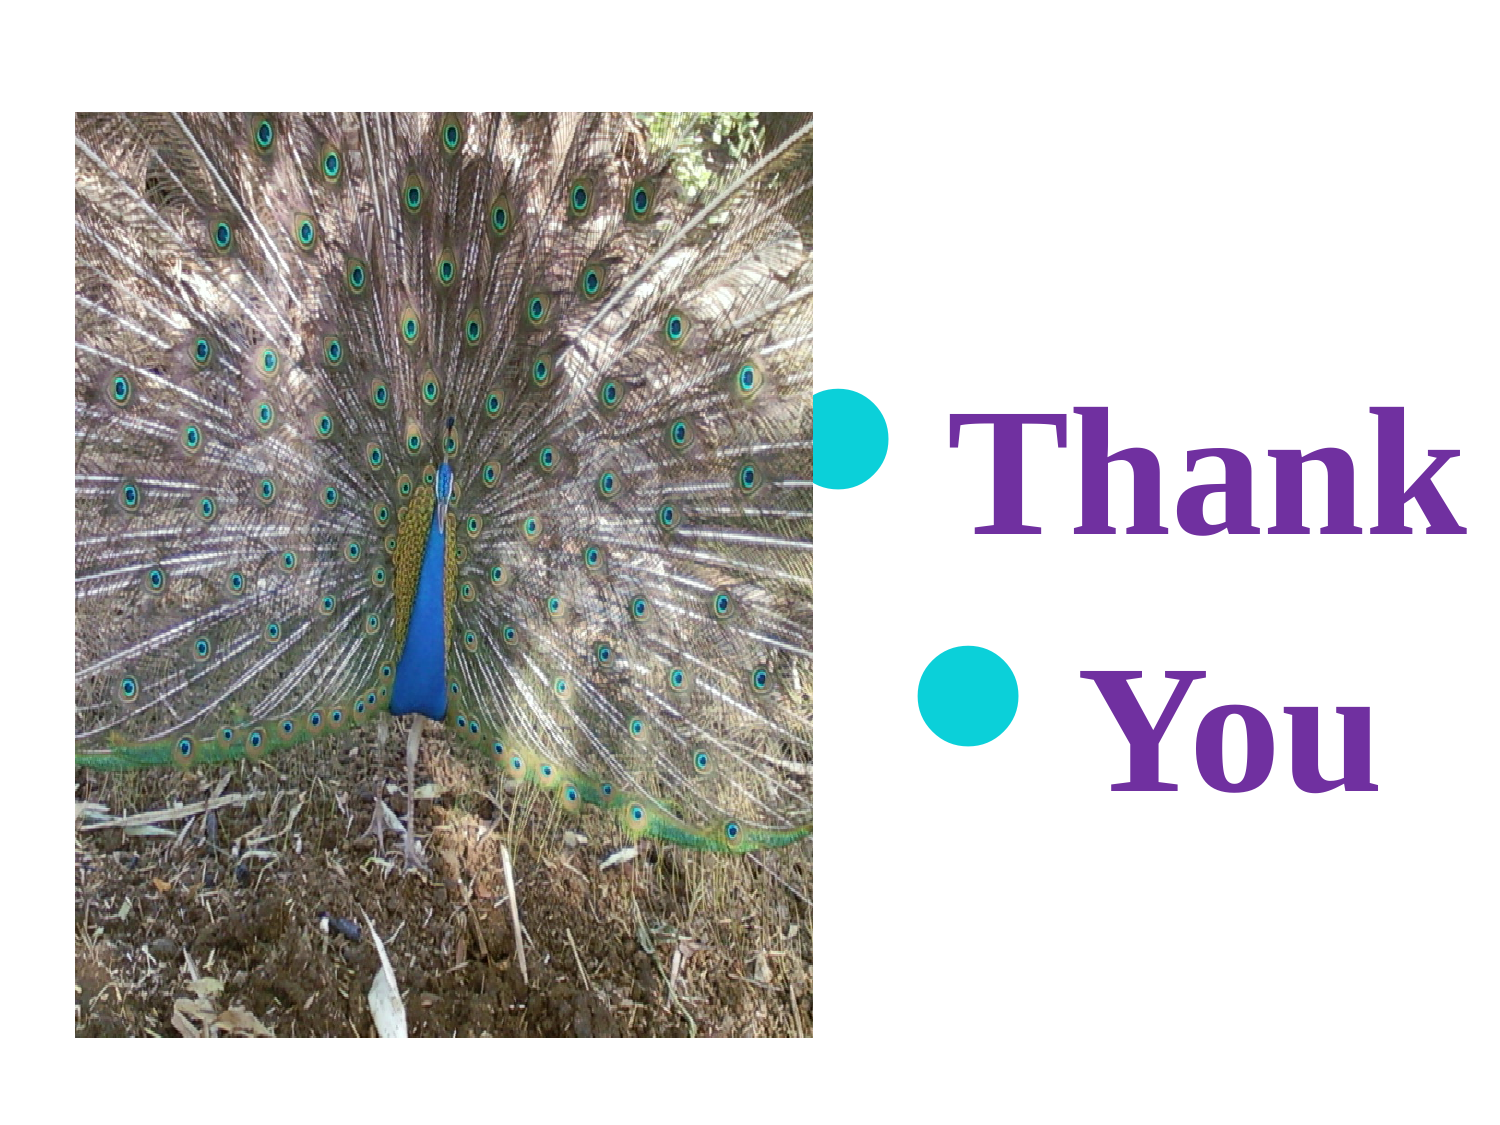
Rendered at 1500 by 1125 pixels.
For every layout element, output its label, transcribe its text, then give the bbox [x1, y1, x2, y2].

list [74, 112, 813, 1038]
text_box Thank You [862, 87, 1425, 1013]
